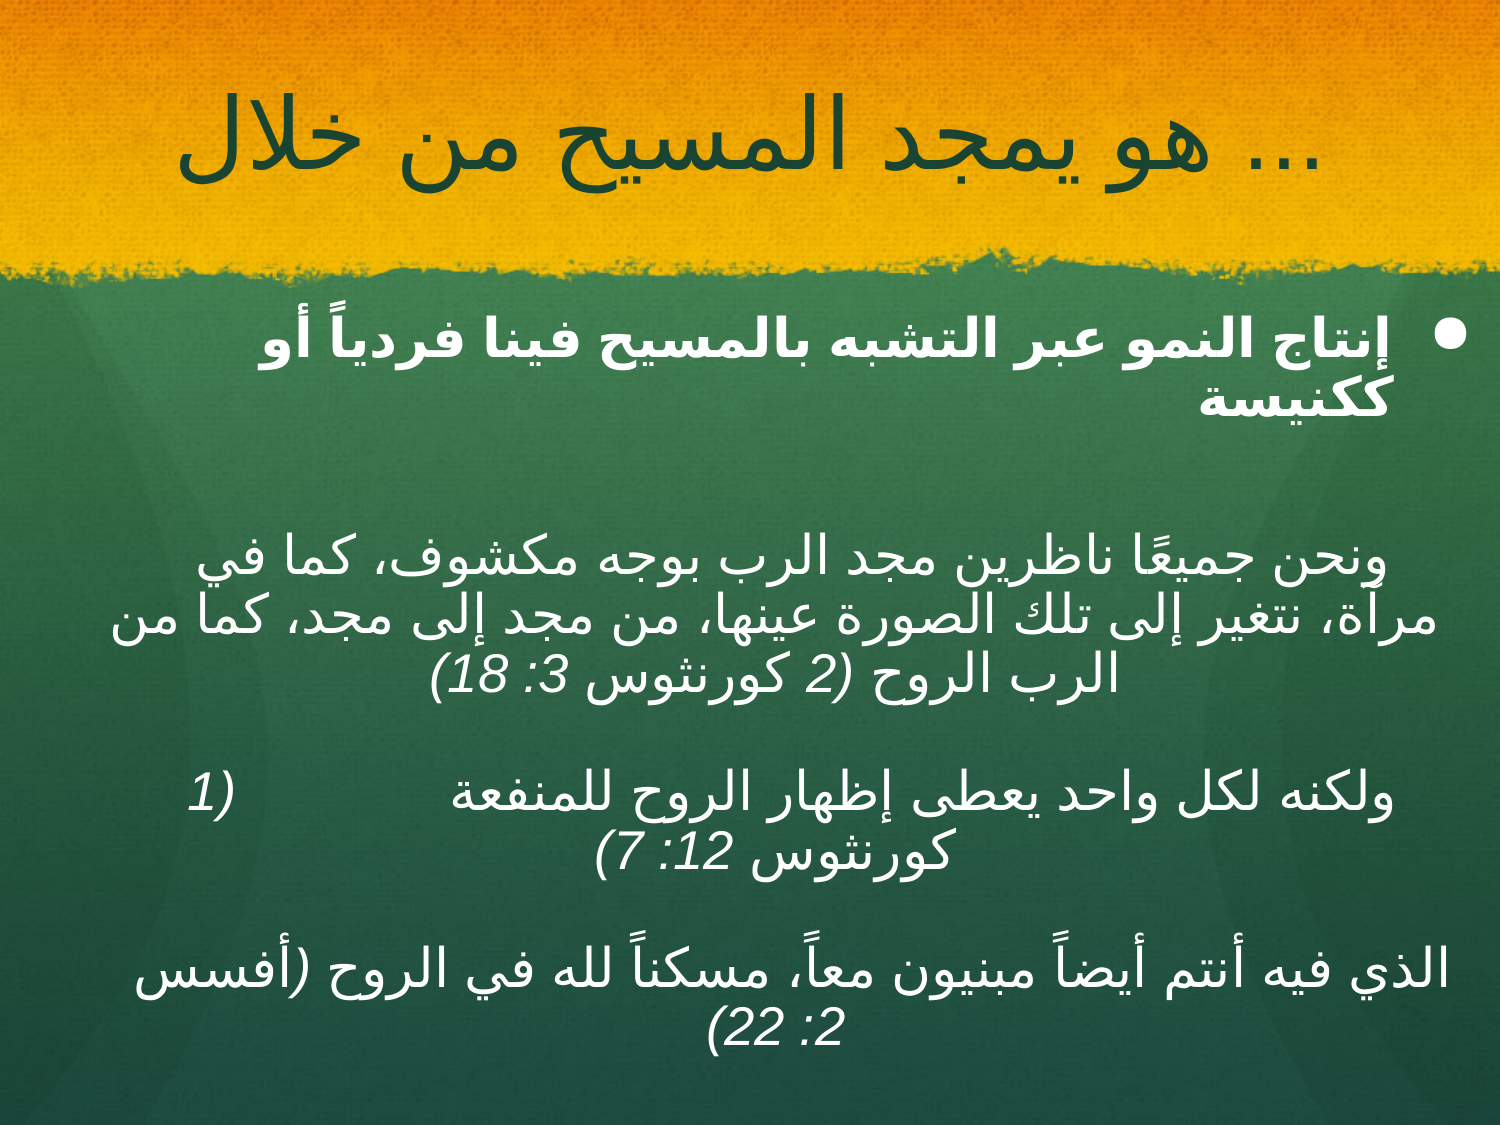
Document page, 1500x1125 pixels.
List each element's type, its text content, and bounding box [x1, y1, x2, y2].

picture [0, 0, 1500, 1125]
list إنتاج النمو عبر التشبه بالمسيح فينا فردياً أو ككنيسة ونحن جميعًا ناظرين مجد الرب بوجه مكشوف، كما في مرآة، نتغير إلى تلك الصورة عينها، من مجد إلى مجد، كما من الرب الروح (2 كورنثوس 3: 18) ولكنه لكل واحد يعطى إظهار الروح للمنفعة (1 كورنثوس 12: 7) الذي فيه أنتم أيضاً مبنيون معاً، مسكناً لله في الروح (أفسس 2: 22) [78, 303, 1473, 1067]
title هو يمجد المسيح من خلال ... [125, 13, 1375, 246]
